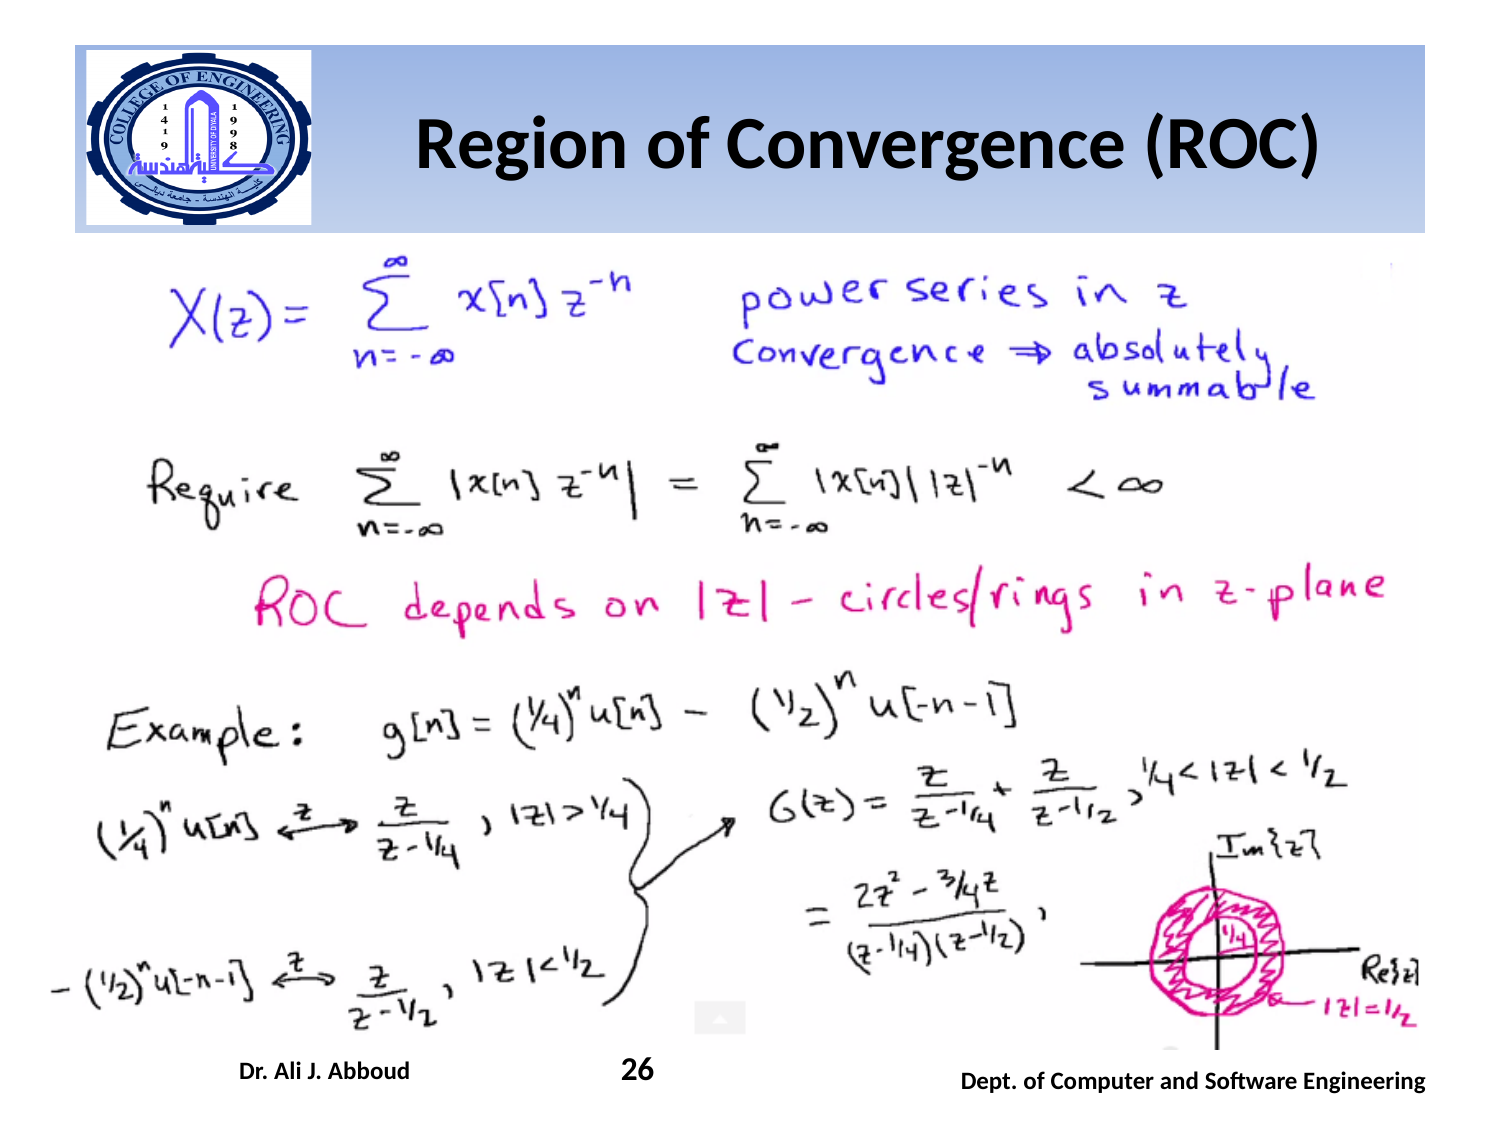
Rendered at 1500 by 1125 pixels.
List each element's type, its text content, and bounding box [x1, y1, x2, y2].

text_box Dr. Ali J. Abboud [162, 1059, 488, 1100]
picture [86, 49, 312, 226]
picture [49, 241, 1435, 1051]
footer Dept. of Computer and Software Engineering [924, 1050, 1463, 1110]
slide_number 26 [488, 1059, 813, 1098]
title Region of Convergence (ROC) [75, 45, 1425, 233]
